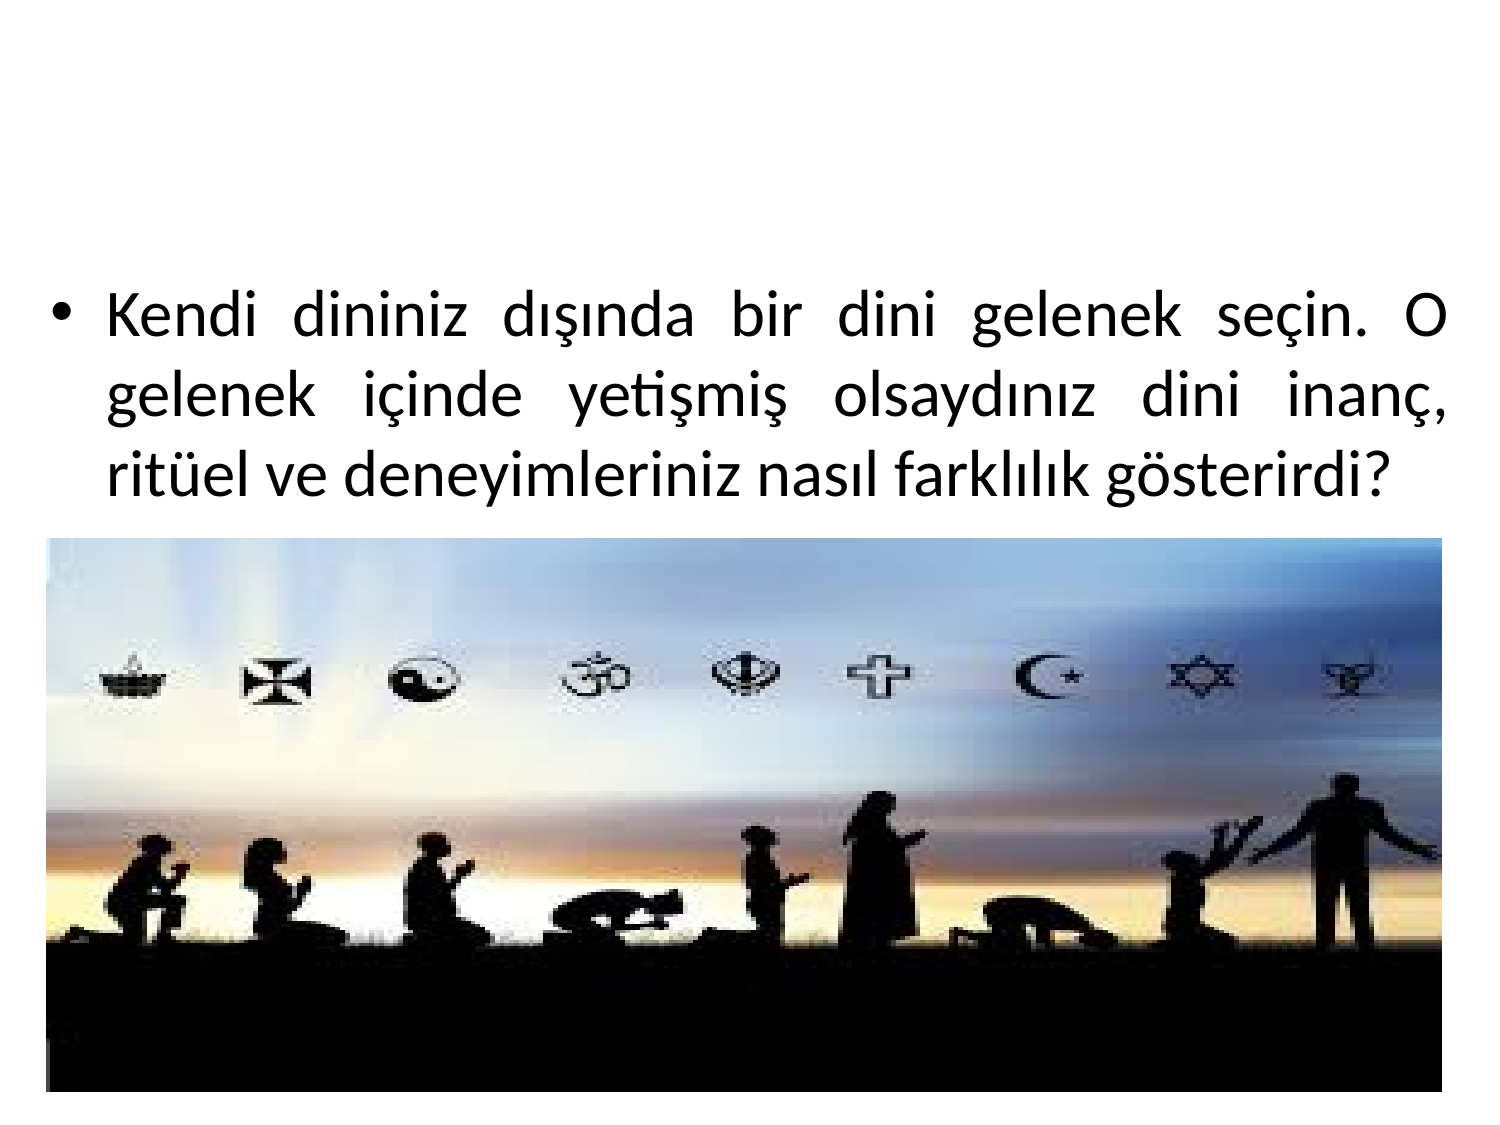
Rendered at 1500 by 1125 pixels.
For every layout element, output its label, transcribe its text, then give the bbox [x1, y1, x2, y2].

list Kendi dininiz dışında bir dini gelenek seçin. O gelenek içinde yetişmiş olsaydınız dini inanç, ritüel ve deneyimleriniz nasıl farklılık gösterirdi? [35, 262, 1465, 1005]
picture [46, 538, 1442, 1092]
